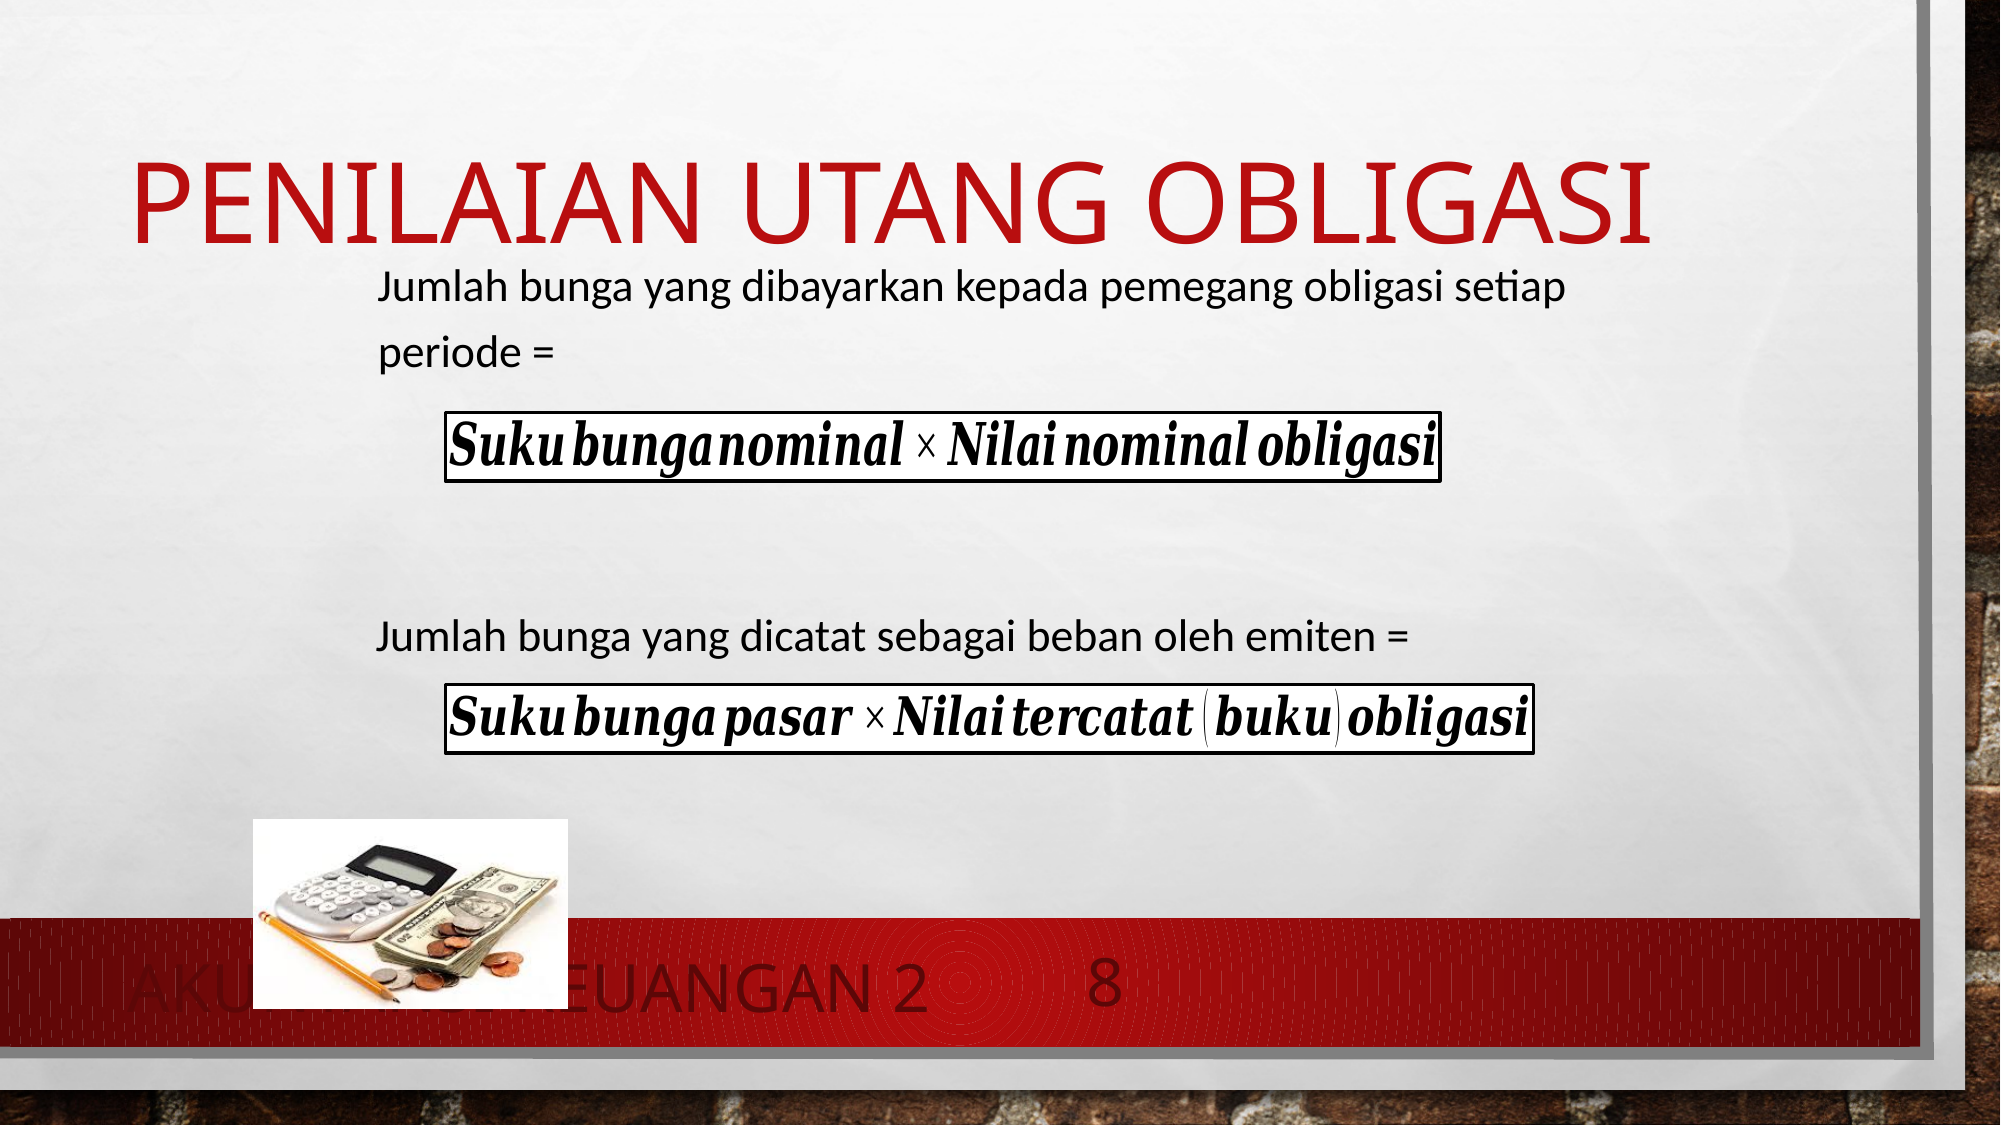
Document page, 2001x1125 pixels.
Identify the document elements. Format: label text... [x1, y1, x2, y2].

text_box Jumlah bunga yang dicatat sebagai beban oleh emiten = [360, 587, 1686, 688]
text_box Jumlah bunga yang dibayarkan kepada pemegang obligasi setiap periode = [362, 237, 1688, 375]
title Penilaian Utang Obligasi [112, 112, 1818, 302]
slide_number 8 [1031, 944, 1181, 1027]
picture [253, 819, 568, 1009]
footer Akuntansi Keuangan 2 [112, 944, 1015, 1027]
picture [0, 0, 2000, 1125]
